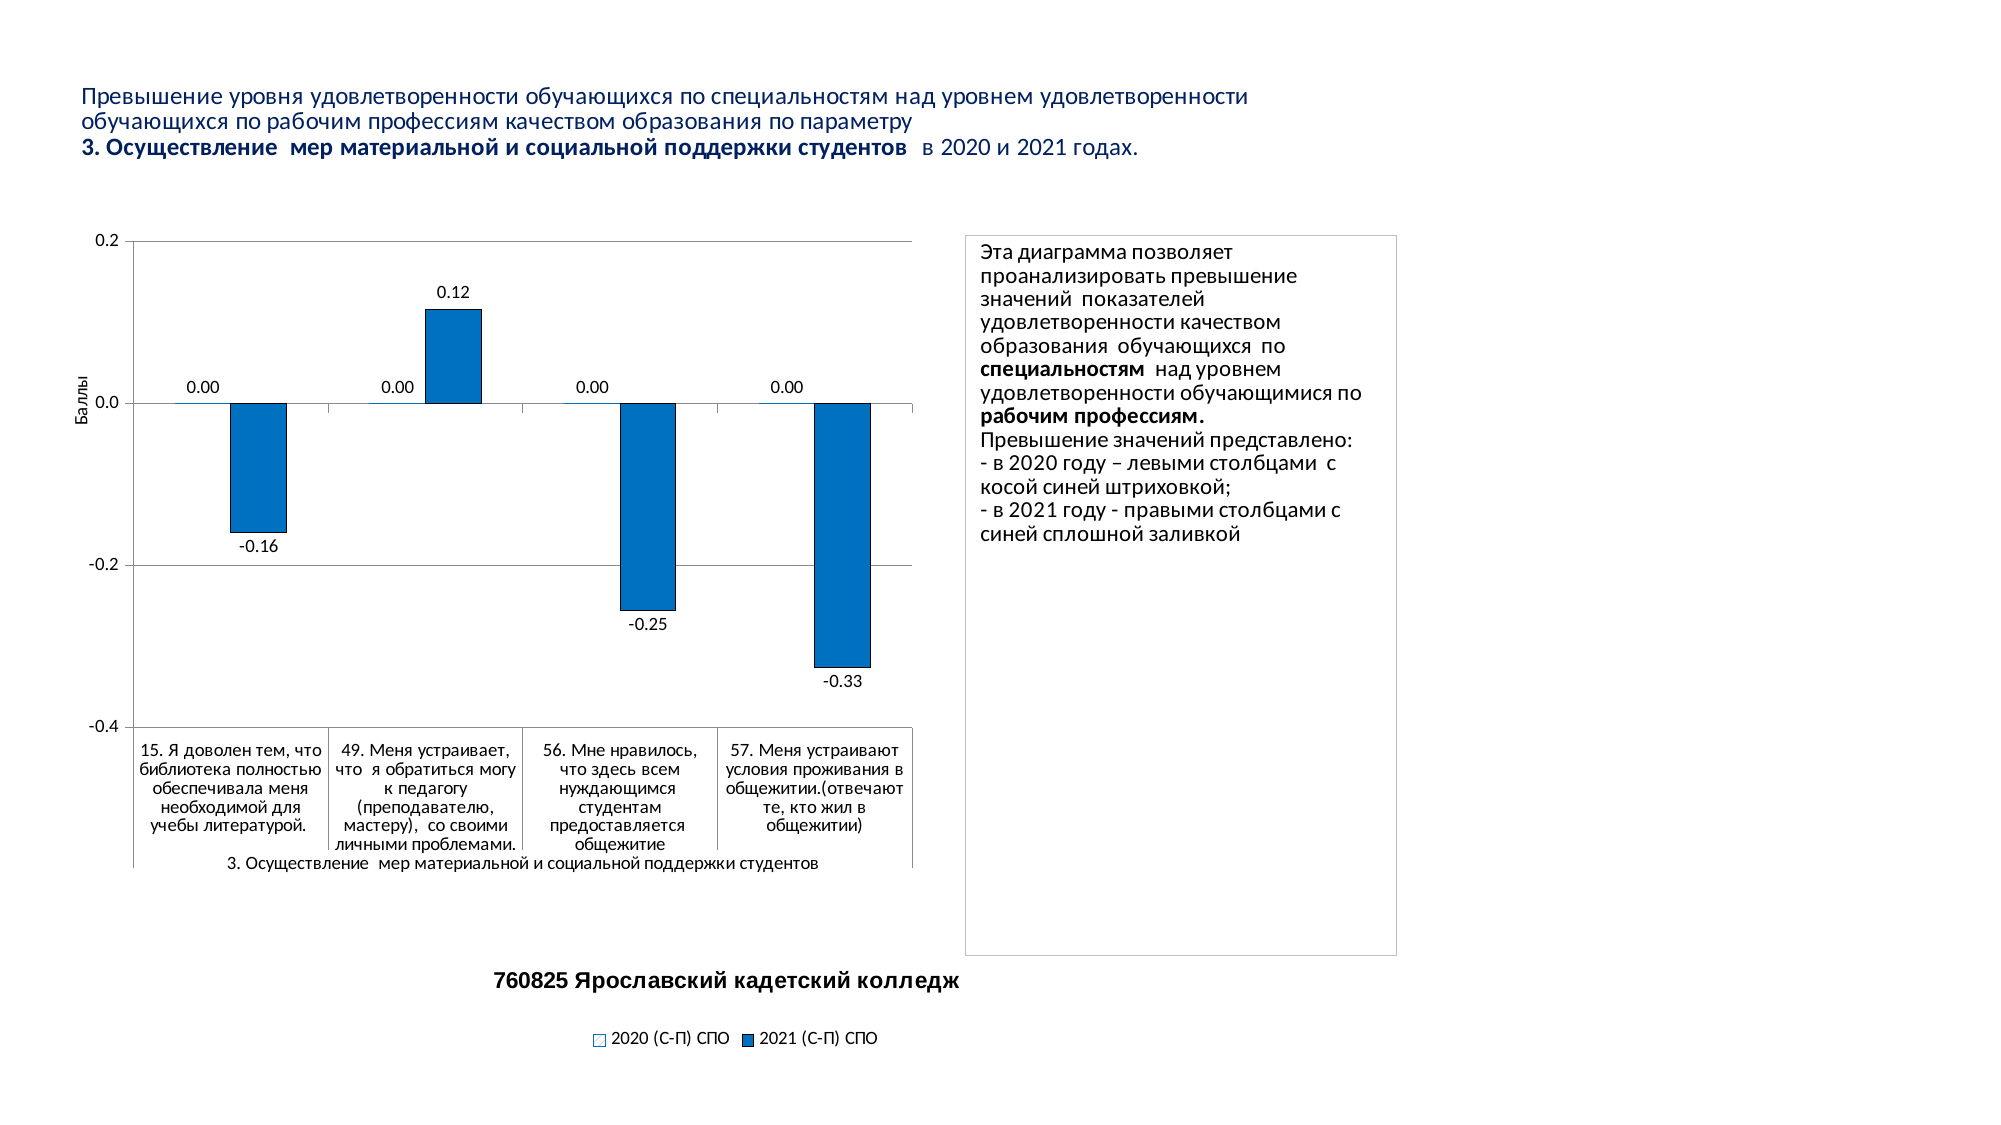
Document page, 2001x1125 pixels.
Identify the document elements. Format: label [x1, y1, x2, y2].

chart [59, 58, 1414, 1056]
